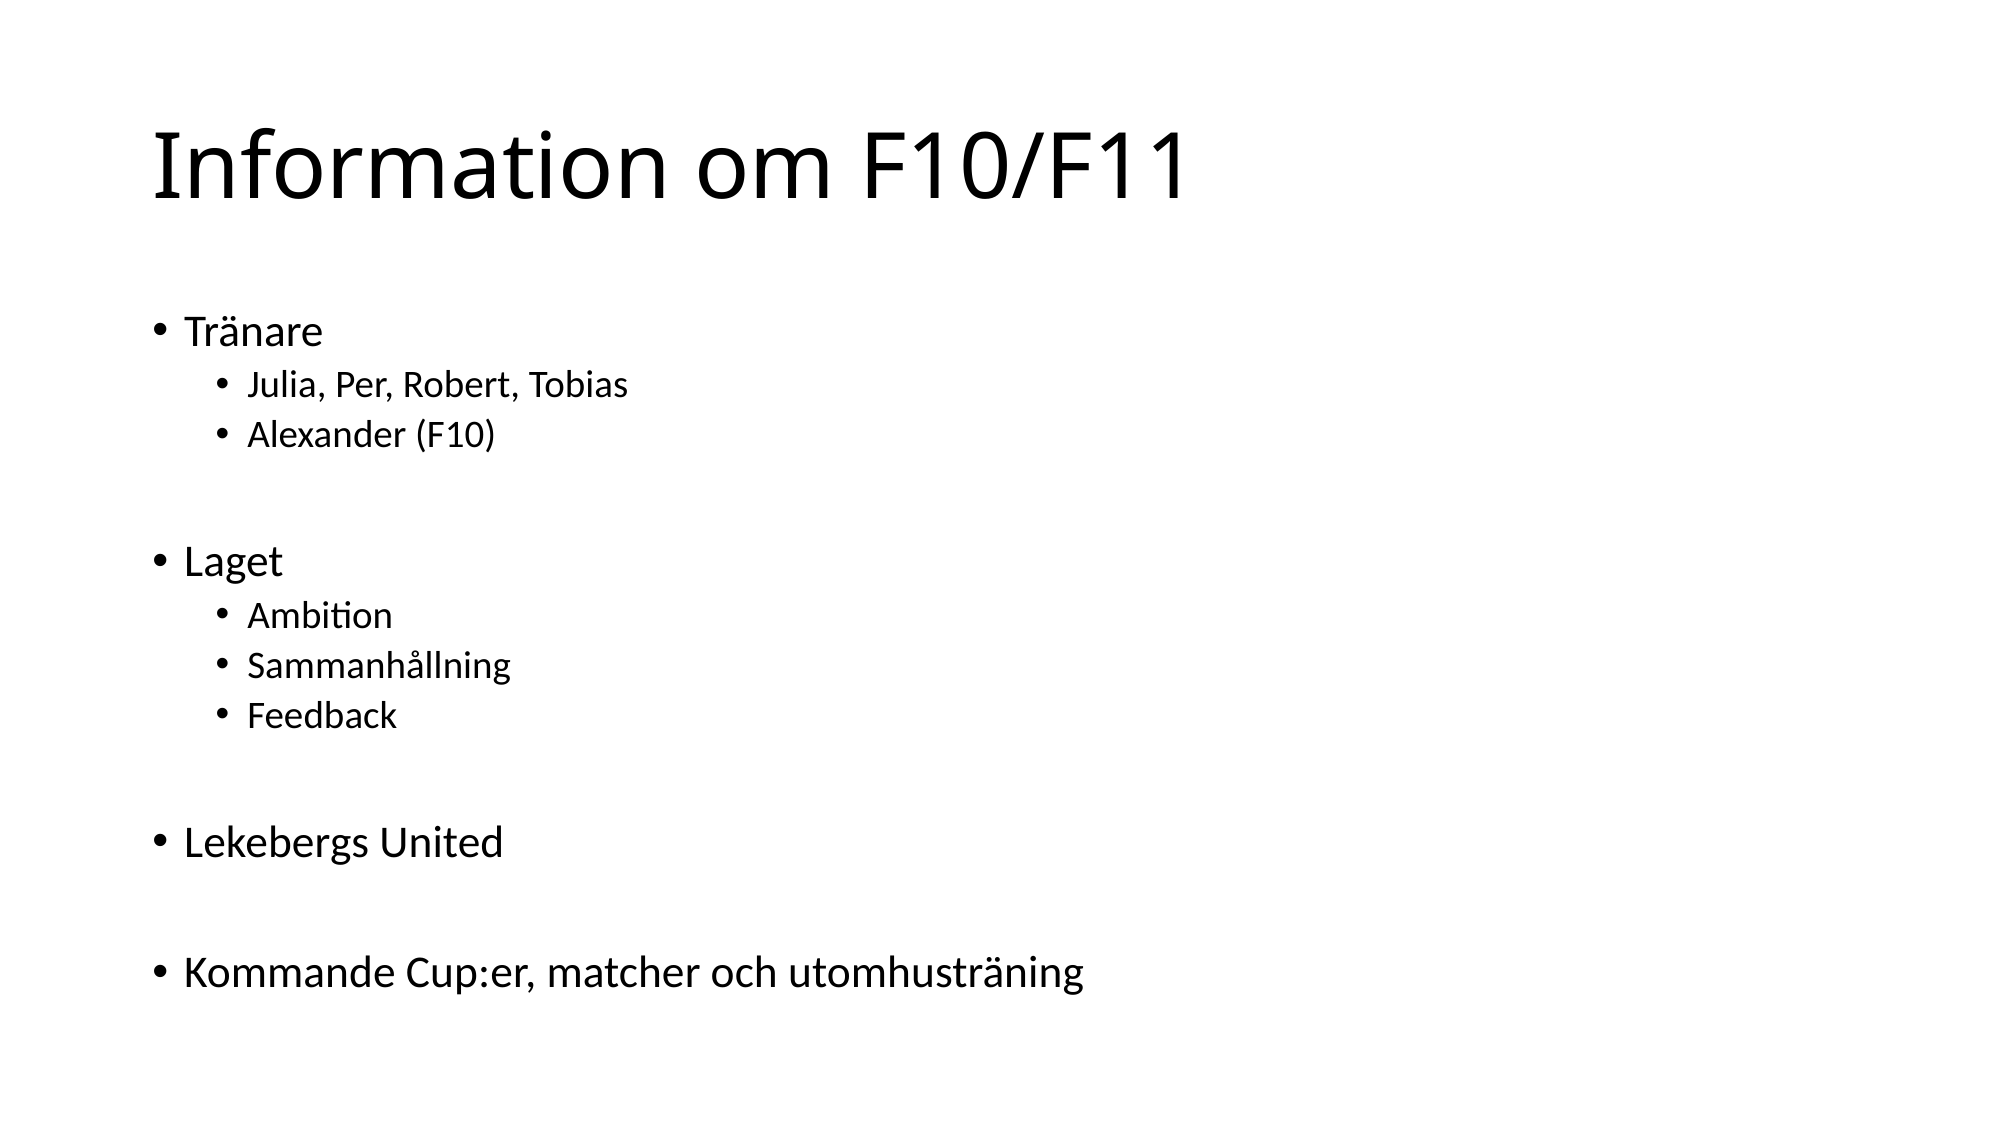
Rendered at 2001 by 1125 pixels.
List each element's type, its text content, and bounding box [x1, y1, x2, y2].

title Information om F10/F11 [137, 59, 1863, 278]
list Tränare Julia, Per, Robert, Tobias Alexander (F10) Laget Ambition Sammanhållning Feedback Lekebergs United Kommande Cup:er, matcher och utomhusträning [137, 299, 1863, 1014]
